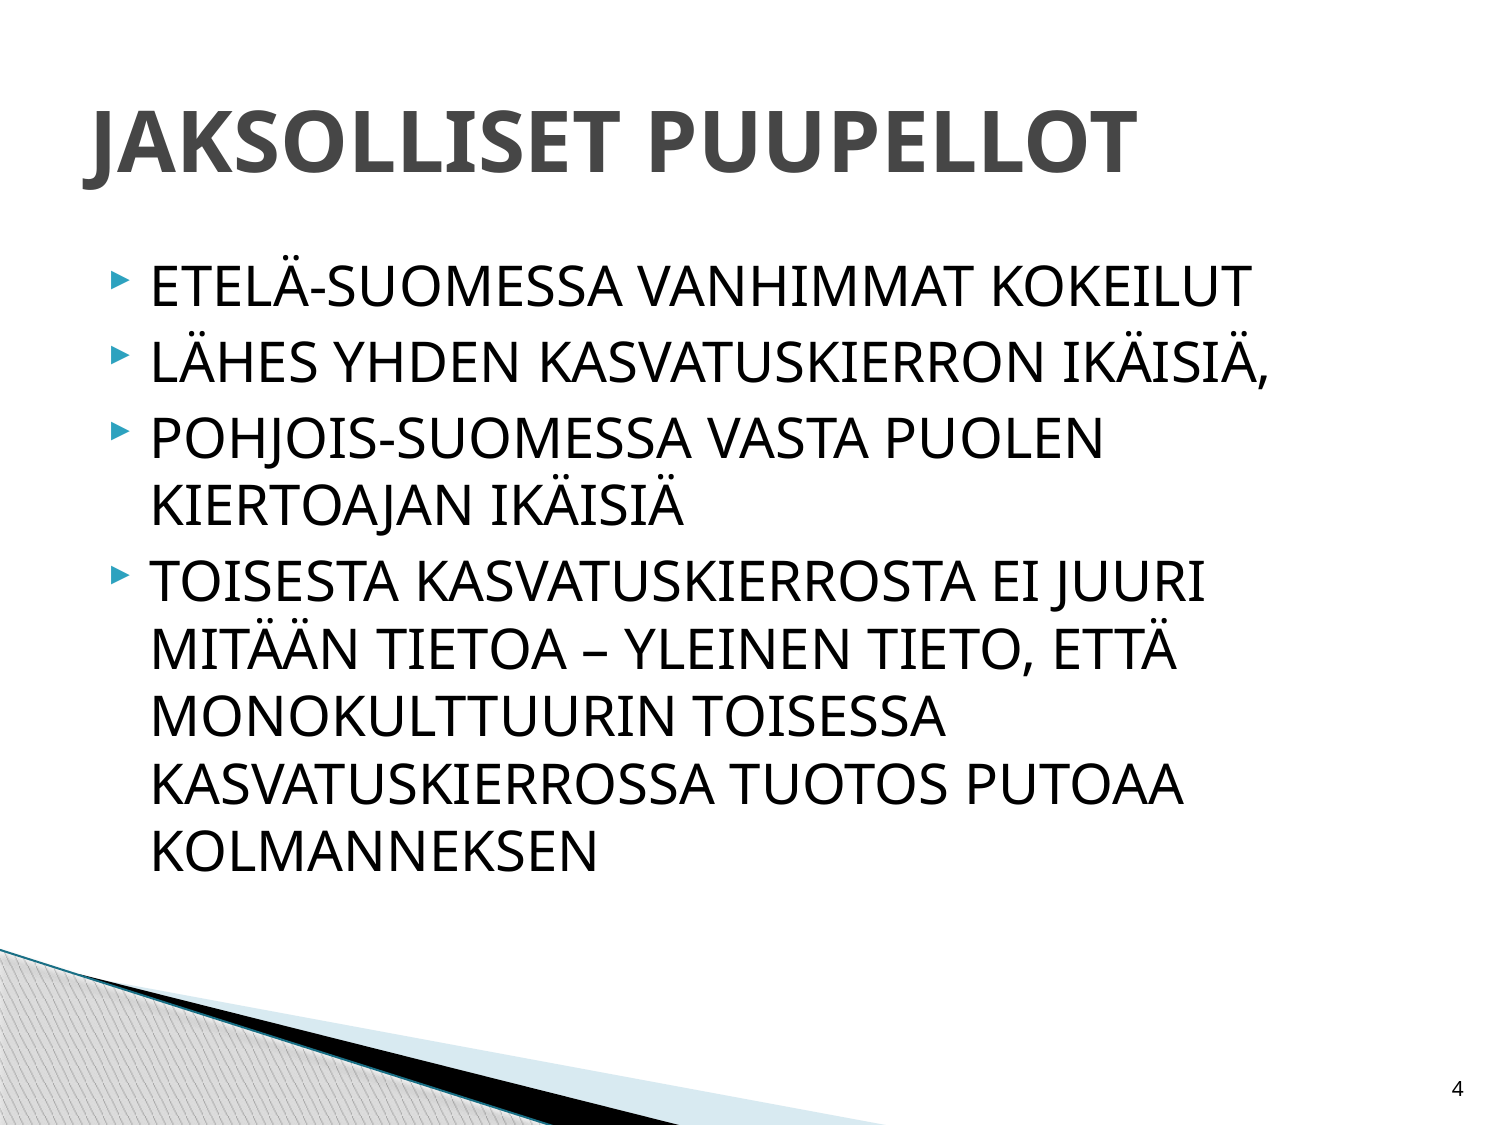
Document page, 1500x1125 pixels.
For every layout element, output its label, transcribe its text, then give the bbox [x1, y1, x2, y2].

title JAKSOLLISET PUUPELLOT [75, 45, 1425, 233]
list ETELÄ-SUOMESSA VANHIMMAT KOKEILUT LÄHES YHDEN KASVATUSKIERRON IKÄISIÄ, POHJOIS-SUOMESSA VASTA PUOLEN KIERTOAJAN IKÄISIÄ TOISESTA KASVATUSKIERROSTA EI JUURI MITÄÄN TIETOA – YLEINEN TIETO, ETTÄ MONOKULTTUURIN TOISESSA KASVATUSKIERROSSA TUOTOS PUTOAA KOLMANNEKSEN [75, 242, 1425, 986]
slide_number 4 [1418, 1051, 1479, 1112]
